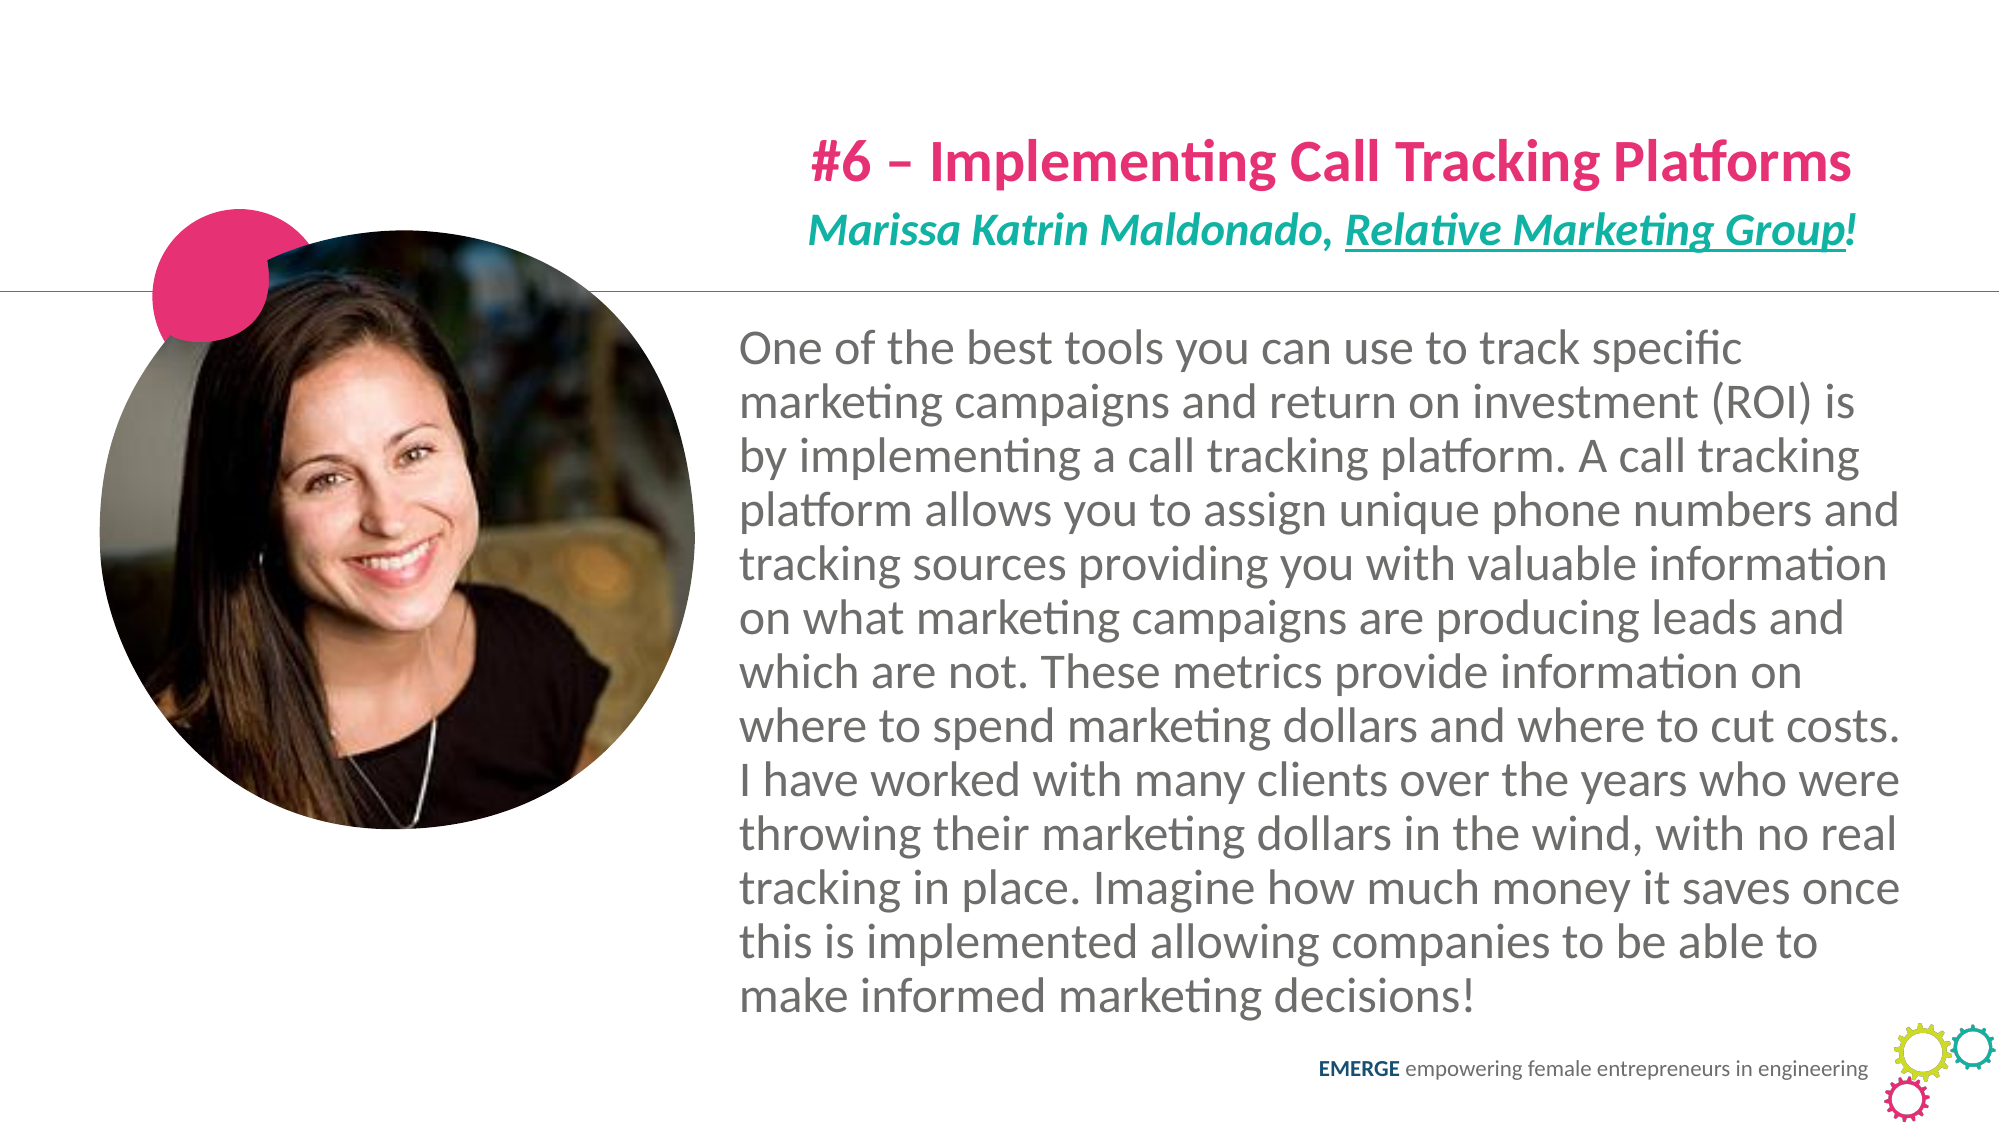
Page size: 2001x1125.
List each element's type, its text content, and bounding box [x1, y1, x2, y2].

list One of the best tools you can use to track specific marketing campaigns and return on investment (ROI) is by implementing a call tracking platform. A call tracking platform allows you to assign unique phone numbers and tracking sources providing you with valuable information on what marketing campaigns are producing leads and which are not. These metrics provide information on where to spend marketing dollars and where to cut costs. I have worked with many clients over the years who were throwing their marketing dollars in the wind, with no real tracking in place. Imagine how much money it saves once this is implemented allowing companies to be able to make informed marketing decisions! [723, 313, 1920, 910]
picture [99, 230, 695, 830]
list #6 – Implementing Call Tracking Platforms Marissa Katrin Maldonado, Relative Marketing Group! [734, 106, 1931, 350]
picture [1865, 995, 2001, 1125]
